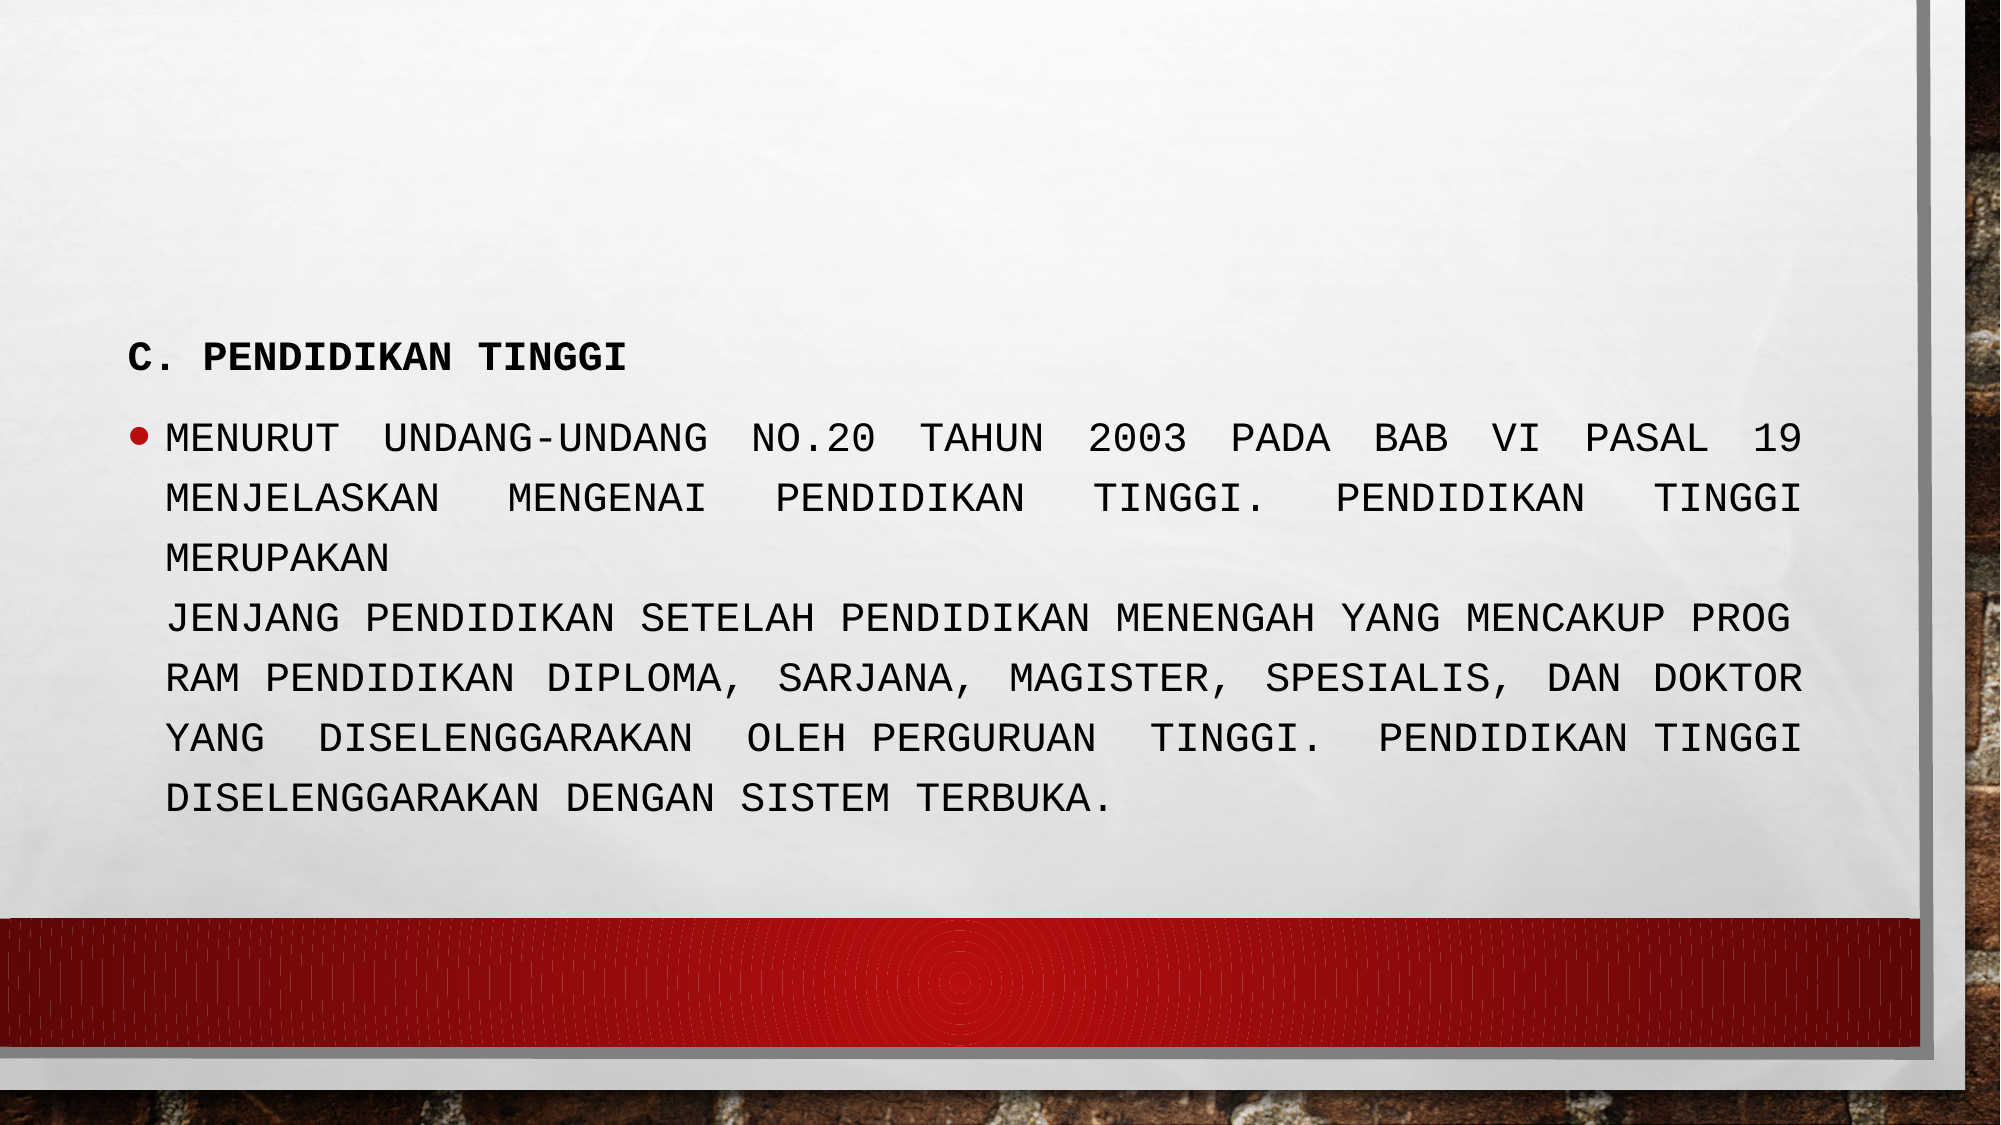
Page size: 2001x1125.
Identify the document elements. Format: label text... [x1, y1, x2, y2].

picture [0, 0, 2000, 1125]
list c. Pendidikan Tinggi Menurut Undang-undang No.20 tahun 2003 pada BAB VI pasal 19 menjelaskan mengenai Pendidikan tinggi. Pendidikan tinggi merupakan jenjang pendidikan setelah pendidikan menengah yang mencakup program pendidikan diploma, sarjana, magister, spesialis, dan doktor yang diselenggarakan oleh perguruan tinggi. Pendidikan tinggi diselenggarakan dengan sistem terbuka. [112, 338, 1818, 882]
